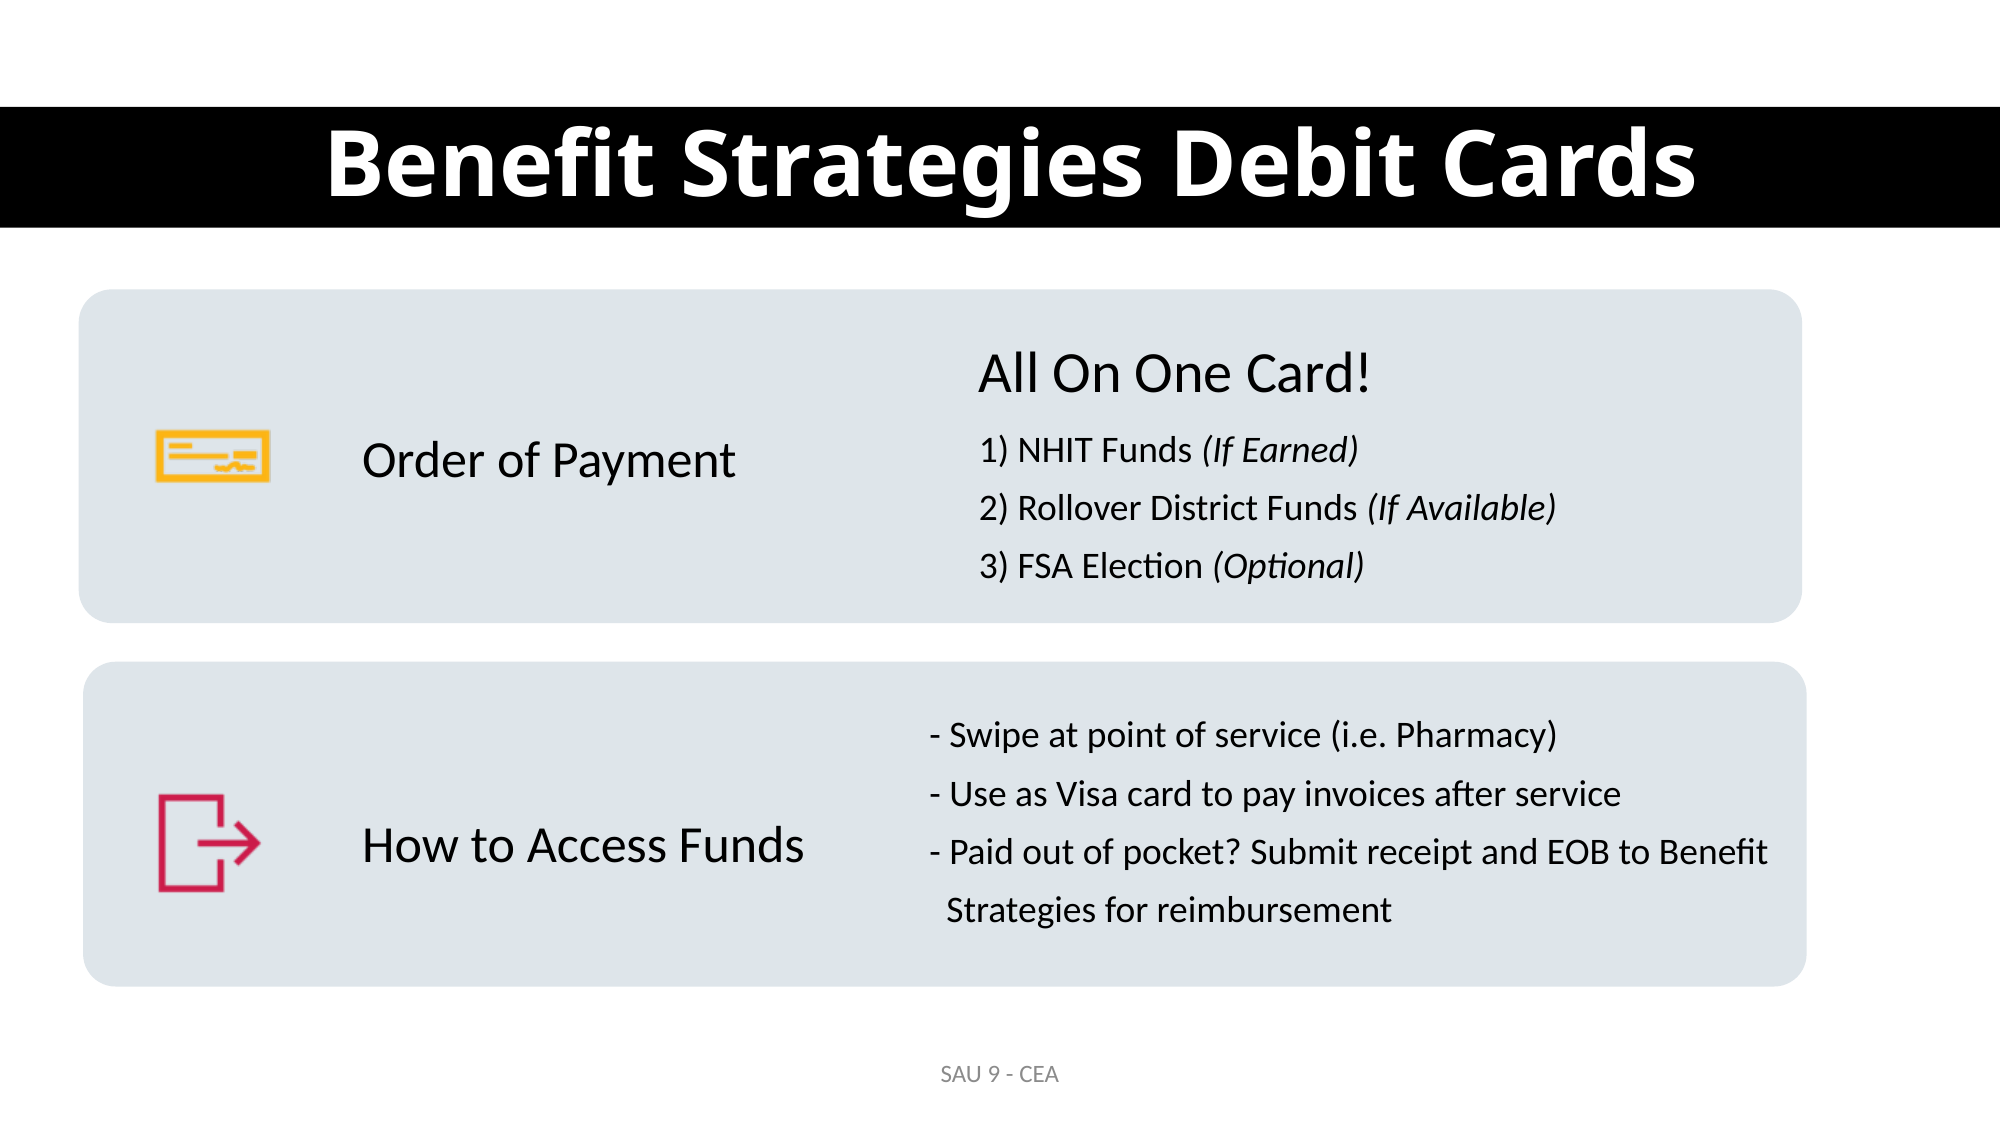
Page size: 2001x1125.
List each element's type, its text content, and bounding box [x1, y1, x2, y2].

title Benefit Strategies Debit Cards [91, 105, 1931, 228]
footer SAU 9 - CEA [662, 1042, 1338, 1103]
text_box [0, 106, 2000, 229]
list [137, 270, 1861, 1023]
